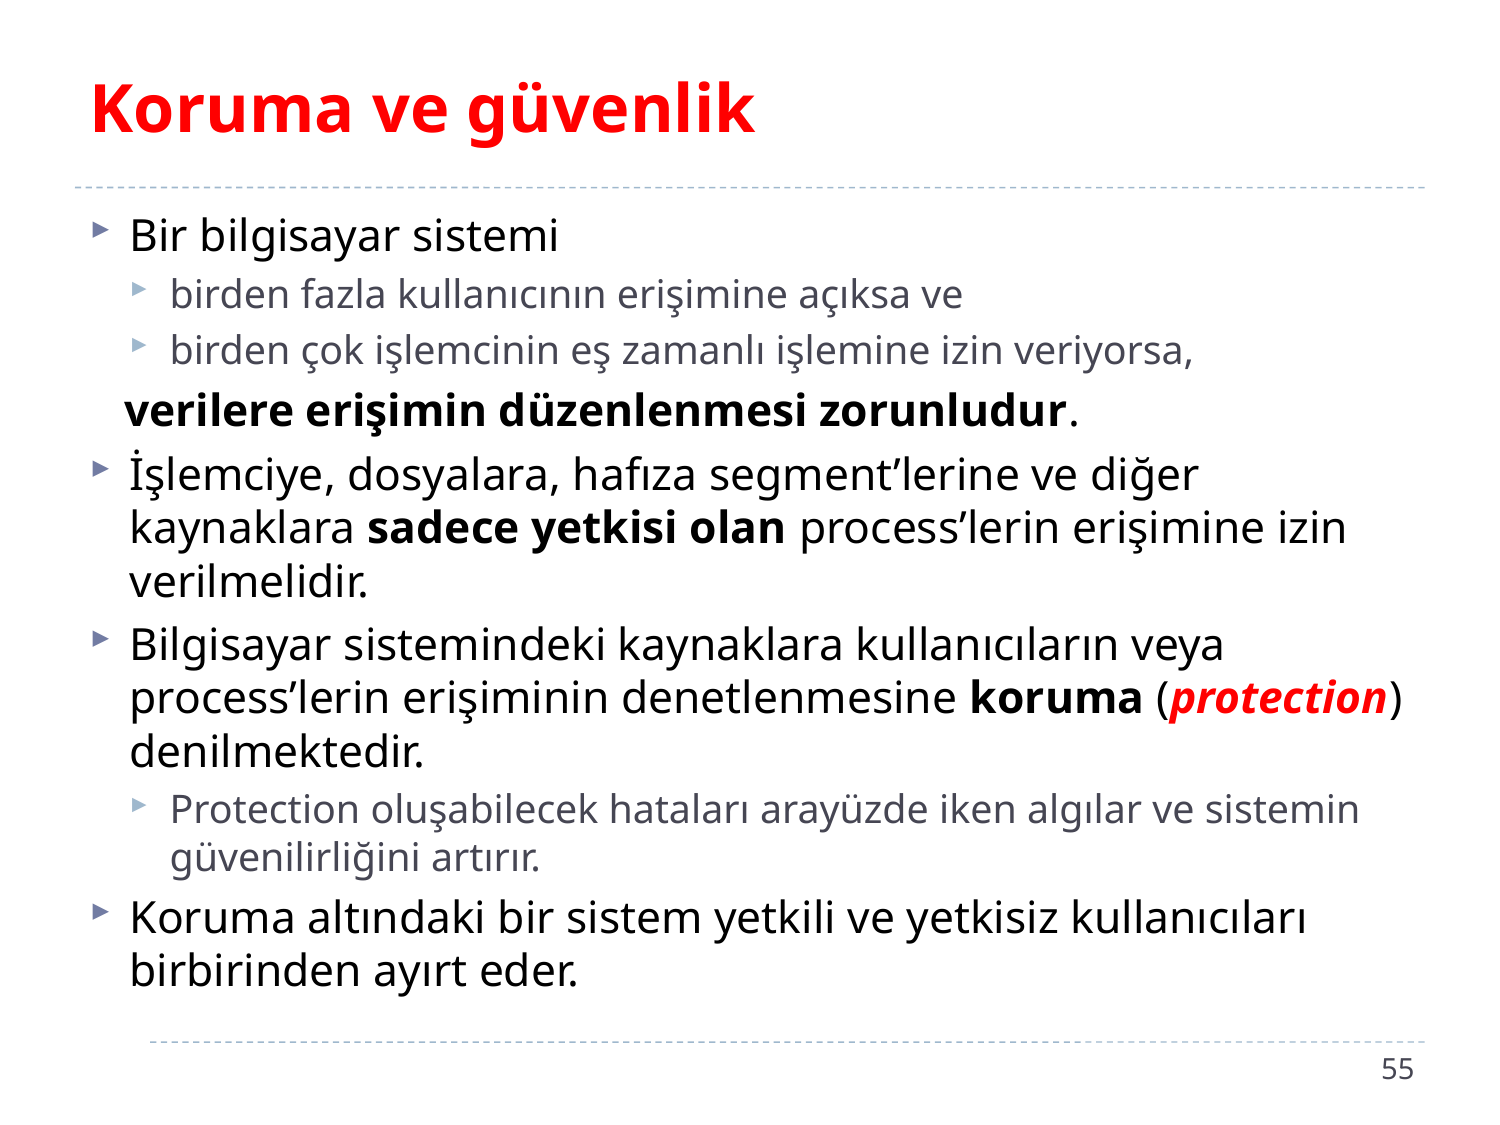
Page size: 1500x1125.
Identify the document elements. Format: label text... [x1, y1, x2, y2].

title Koruma ve güvenlik [75, 24, 1425, 188]
list Bir bilgisayar sistemi birden fazla kullanıcının erişimine açıksa ve birden çok işlemcinin eş zamanlı işlemine izin veriyorsa, verilere erişimin düzenlenmesi zorunludur. İşlemciye, dosyalara, hafıza segment’lerine ve diğer kaynaklara sadece yetkisi olan process’lerin erişimine izin verilmelidir. Bilgisayar sistemindeki kaynaklara kullanıcıların veya process’lerin erişiminin denetlenmesine koruma (protection) denilmektedir. Protection oluşabilecek hataları arayüzde iken algılar ve sistemin güvenilirliğini artırır. Koruma altındaki bir sistem yetkili ve yetkisiz kullanıcıları birbirinden ayırt eder. [75, 200, 1425, 1010]
slide_number 55 [1080, 1042, 1430, 1103]
